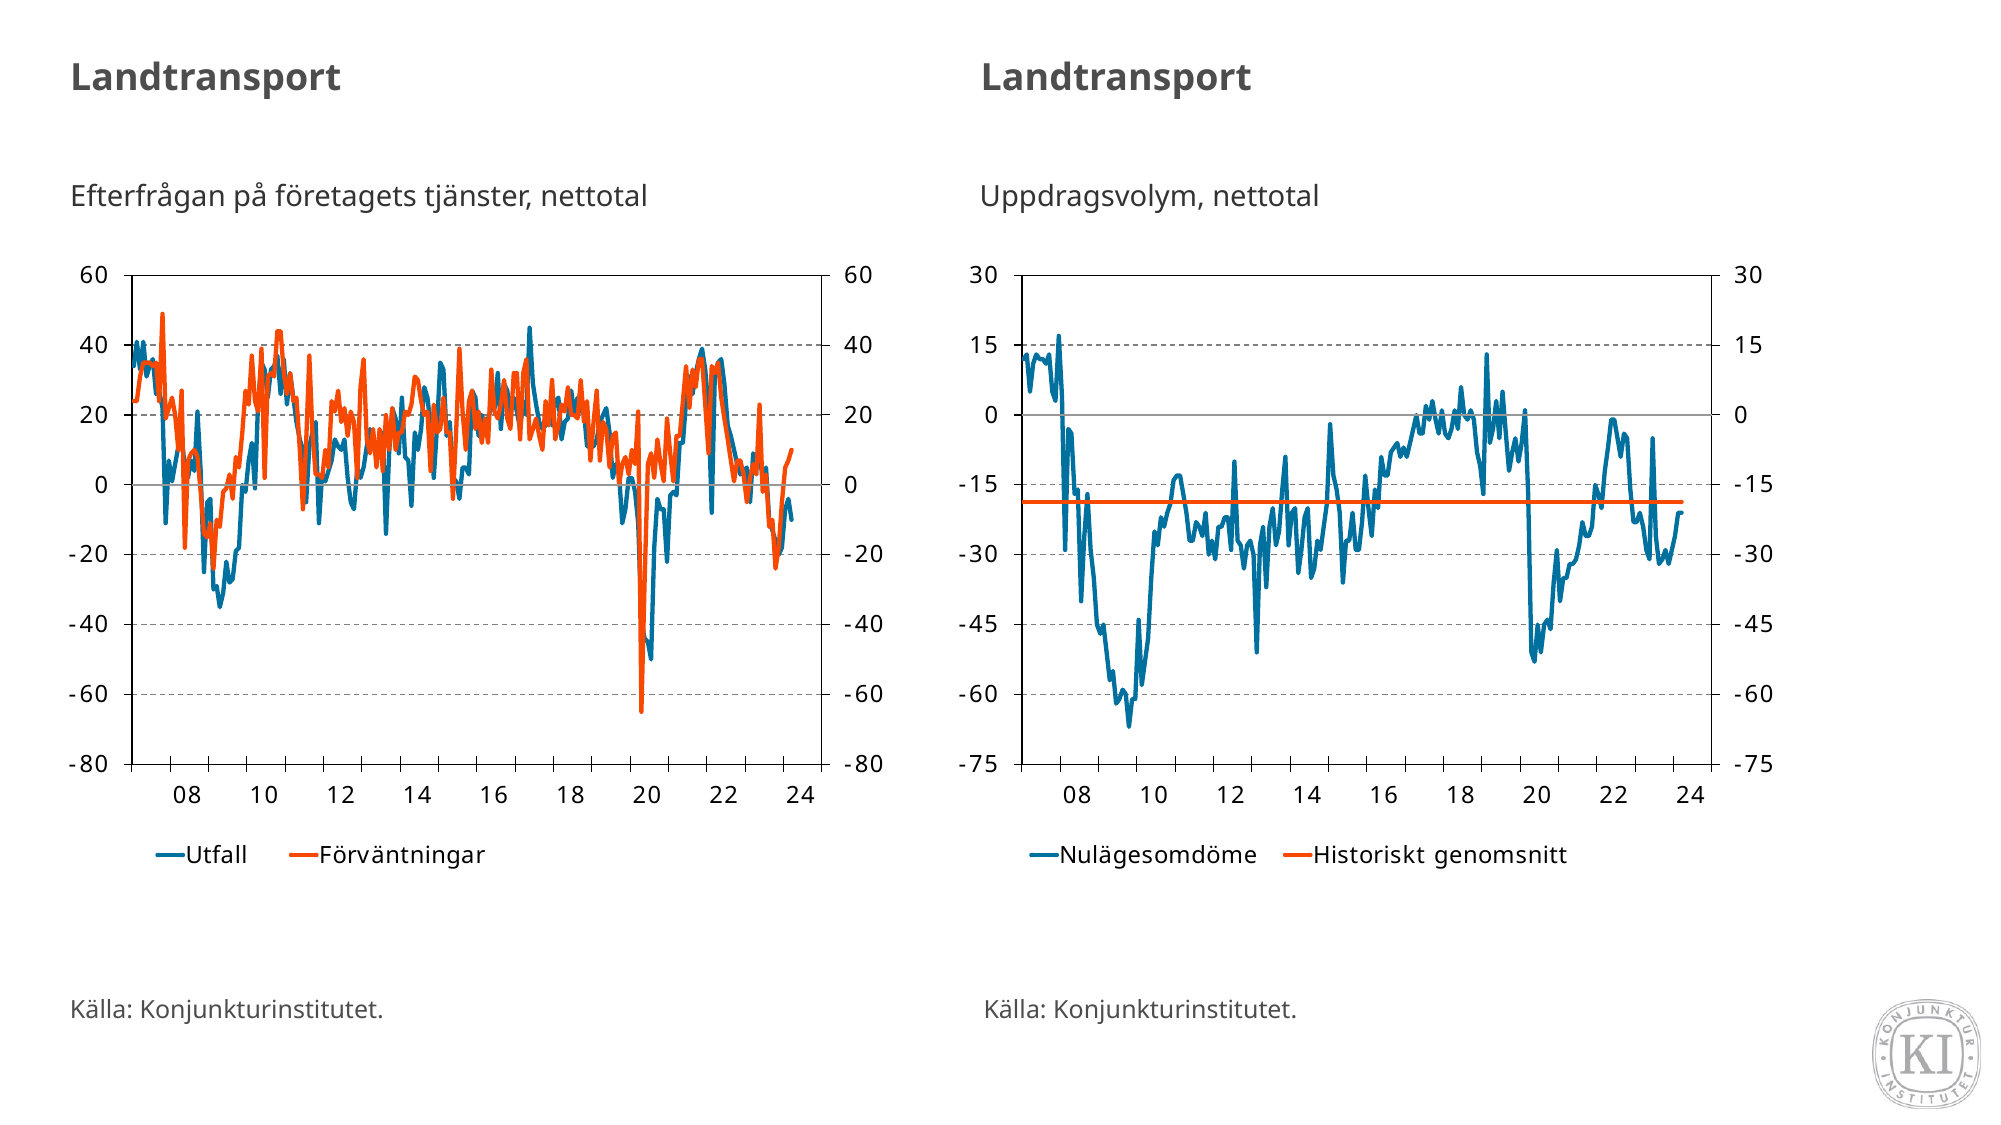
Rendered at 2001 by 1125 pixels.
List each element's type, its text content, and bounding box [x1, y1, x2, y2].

list Landtransport [965, 45, 1849, 129]
list Källa: Konjunkturinstitutet. [968, 986, 1852, 1105]
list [941, 249, 1829, 874]
title Landtransport [55, 45, 938, 128]
picture [1872, 999, 1981, 1109]
subtitle Källa: Konjunkturinstitutet. [55, 986, 938, 1105]
list Uppdragsvolym, nettotal [964, 137, 1848, 220]
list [51, 249, 939, 874]
list Efterfrågan på företagets tjänster, nettotal [55, 137, 938, 220]
